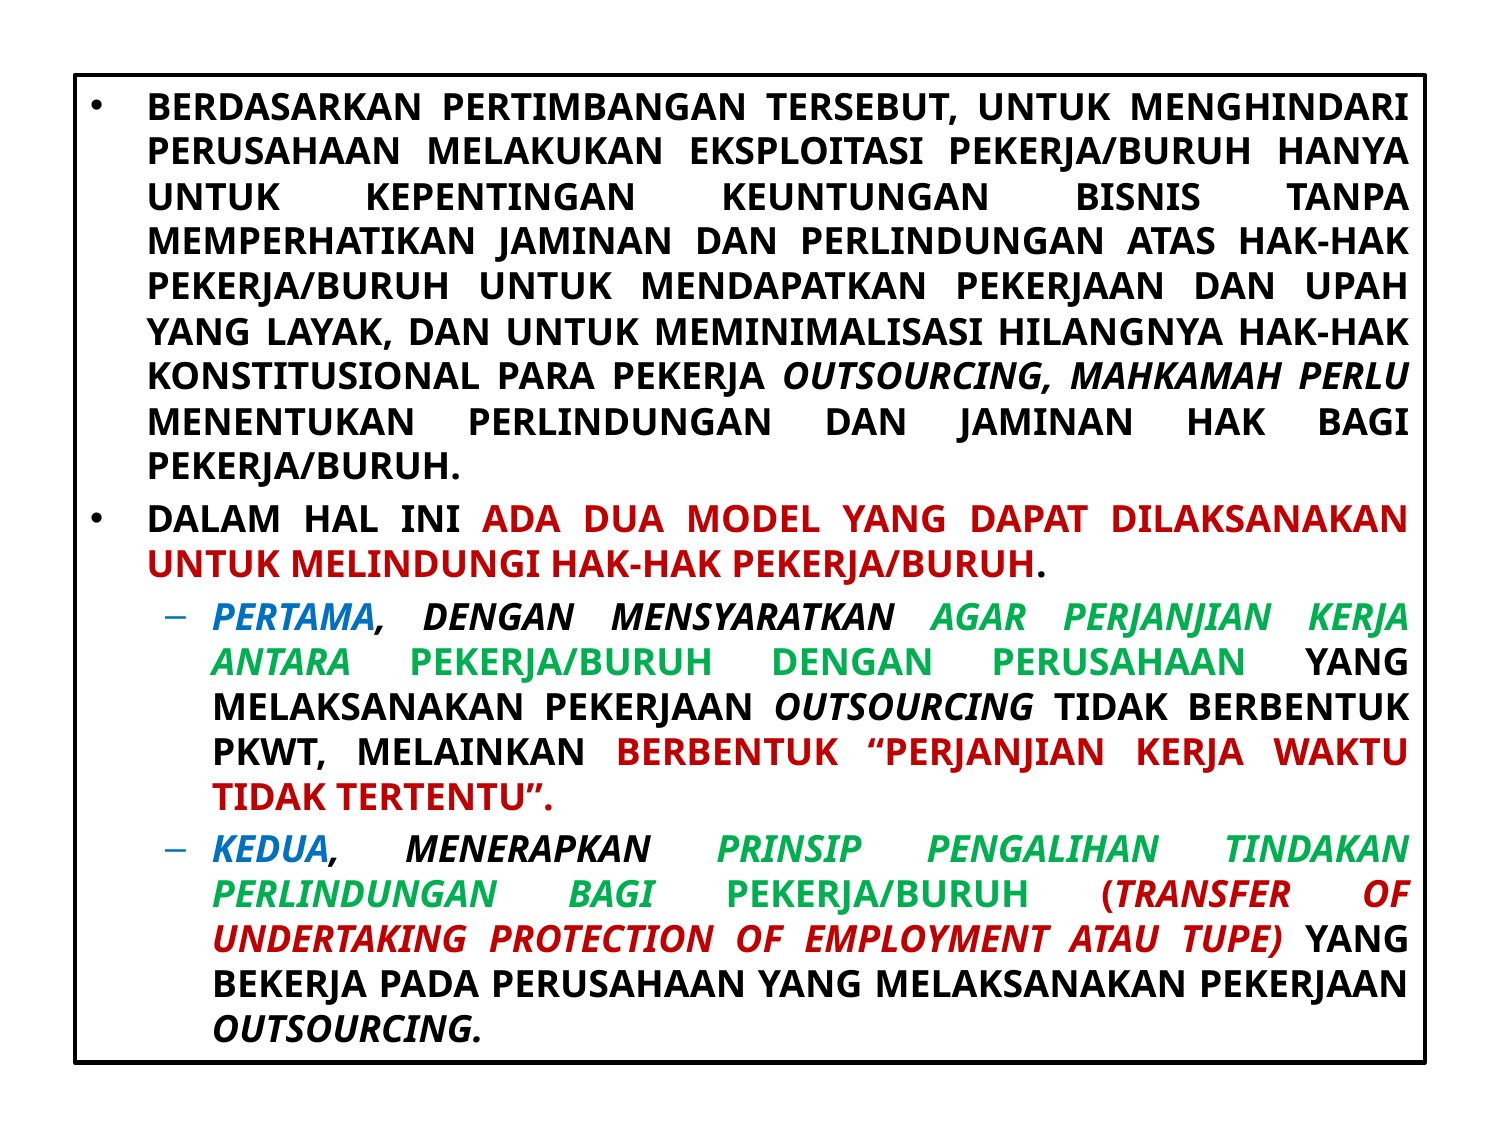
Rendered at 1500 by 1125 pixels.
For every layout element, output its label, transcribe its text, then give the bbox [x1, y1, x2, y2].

list BERDASARKAN PERTIMBANGAN TERSEBUT, UNTUK MENGHINDARI PERUSAHAAN MELAKUKAN EKSPLOITASI PEKERJA/BURUH HANYA UNTUK KEPENTINGAN KEUNTUNGAN BISNIS TANPA MEMPERHATIKAN JAMINAN DAN PERLINDUNGAN ATAS HAK-HAK PEKERJA/BURUH UNTUK MENDAPATKAN PEKERJAAN DAN UPAH YANG LAYAK, DAN UNTUK MEMINIMALISASI HILANGNYA HAK-HAK KONSTITUSIONAL PARA PEKERJA OUTSOURCING, MAHKAMAH PERLU MENENTUKAN PERLINDUNGAN DAN JAMINAN HAK BAGI PEKERJA/BURUH. DALAM HAL INI ADA DUA MODEL YANG DAPAT DILAKSANAKAN UNTUK MELINDUNGI HAK-HAK PEKERJA/BURUH. PERTAMA, DENGAN MENSYARATKAN AGAR PERJANJIAN KERJA ANTARA PEKERJA/BURUH DENGAN PERUSAHAAN YANG MELAKSANAKAN PEKERJAAN OUTSOURCING TIDAK BERBENTUK PKWT, MELAINKAN BERBENTUK “PERJANJIAN KERJA WAKTU TIDAK TERTENTU”. KEDUA, MENERAPKAN PRINSIP PENGALIHAN TINDAKAN PERLINDUNGAN BAGI PEKERJA/BURUH (TRANSFER OF UNDERTAKING PROTECTION OF EMPLOYMENT ATAU TUPE) YANG BEKERJA PADA PERUSAHAAN YANG MELAKSANAKAN PEKERJAAN OUTSOURCING. [73, 73, 1427, 1065]
